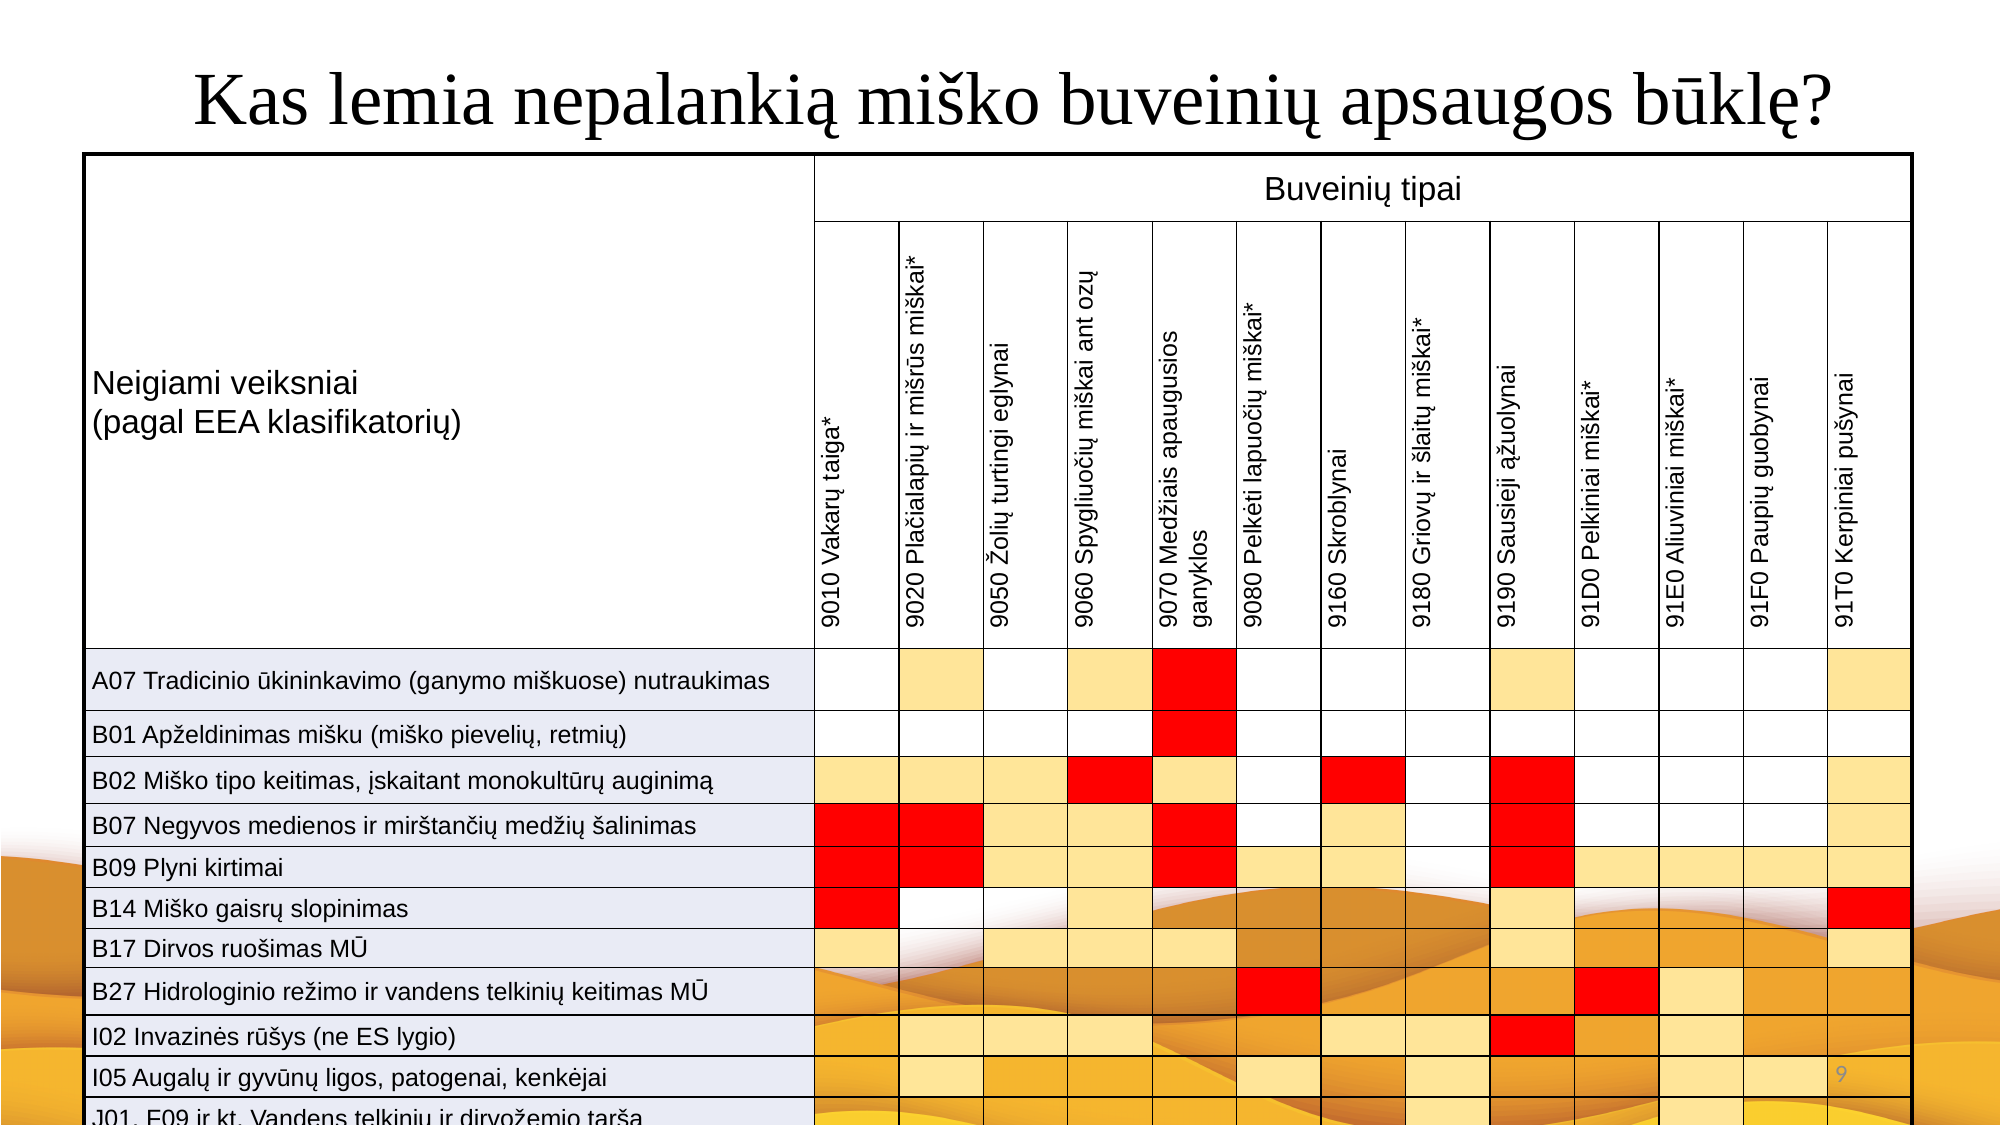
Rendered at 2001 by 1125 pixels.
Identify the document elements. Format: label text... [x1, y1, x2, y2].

table_cell B07 Negyvos medienos ir mirštančių medžių šalinimas [86, 804, 814, 846]
table_cell [815, 847, 898, 887]
table_cell [1828, 929, 1910, 967]
table_cell 9080 Pelkėti lapuočių miškai* [1237, 222, 1320, 648]
table_cell [1575, 804, 1658, 846]
table_cell [1237, 1057, 1320, 1096]
table_cell 9070 Medžiais apaugusios ganyklos [1153, 222, 1236, 648]
table_cell [1068, 1098, 1152, 1125]
table_cell 9190 Sausieji ąžuolynai [1491, 222, 1574, 648]
table_cell [1153, 929, 1236, 967]
table_cell [1068, 847, 1152, 887]
table_cell [1744, 847, 1827, 887]
table_cell [1828, 804, 1910, 846]
table_cell [1828, 1098, 1910, 1125]
table_cell [900, 1016, 983, 1055]
table_cell [1068, 888, 1152, 928]
table_cell [1744, 888, 1827, 928]
table_cell [1237, 804, 1320, 846]
table_cell 9060 Spygliuočių miškai ant ozų [1068, 222, 1152, 648]
table_cell [1153, 757, 1236, 803]
table_cell J01, F09 ir kt. Vandens telkinių ir dirvožemio tarša [86, 1098, 814, 1125]
table_cell B14 Miško gaisrų slopinimas [86, 888, 814, 928]
table_cell 91E0 Aliuviniai miškai* [1660, 222, 1743, 648]
table_cell [1153, 888, 1236, 928]
table_cell [1575, 1098, 1658, 1125]
table_cell 9020 Plačialapių ir mišrūs miškai* [900, 222, 983, 648]
table_cell [1744, 757, 1827, 803]
table_cell 91T0 Kerpiniai pušynai [1828, 222, 1910, 648]
table_cell 9050 Žolių turtingi eglynai [984, 222, 1067, 648]
table_cell [1322, 757, 1405, 803]
table_cell [984, 929, 1067, 967]
table_cell [1237, 888, 1320, 928]
table_cell [1744, 1098, 1827, 1125]
table_cell [900, 1098, 983, 1125]
table_cell [1406, 968, 1489, 1014]
table_cell [815, 649, 898, 710]
table_cell [1068, 757, 1152, 803]
table_cell [1068, 929, 1152, 967]
table_cell [1491, 649, 1574, 710]
table_cell [1744, 1016, 1827, 1055]
table_cell I05 Augalų ir gyvūnų ligos, patogenai, kenkėjai [86, 1057, 814, 1096]
table_cell [900, 804, 983, 846]
table_cell [984, 847, 1067, 887]
table_header Neigiami veiksniai (pagal EEA klasifikatorių) [86, 156, 814, 648]
table_cell [1660, 888, 1743, 928]
table_cell [984, 804, 1067, 846]
table_cell [1322, 649, 1405, 710]
table_cell [1660, 804, 1743, 846]
table_cell [815, 888, 898, 928]
table_cell [1322, 1098, 1405, 1125]
table_cell [1491, 804, 1574, 846]
table_cell [1153, 968, 1236, 1014]
table_cell [815, 757, 898, 803]
table_cell [984, 968, 1067, 1014]
table_cell [984, 1016, 1067, 1055]
table_cell [1575, 1016, 1658, 1055]
table_cell [1322, 1016, 1405, 1055]
table_cell [1406, 888, 1489, 928]
table_cell [1237, 757, 1320, 803]
table_cell [1660, 929, 1743, 967]
table_cell [984, 1098, 1067, 1125]
table_cell 91D0 Pelkiniai miškai* [1575, 222, 1658, 648]
table_cell [1575, 847, 1658, 887]
table_cell [815, 968, 898, 1014]
table_cell [1406, 711, 1489, 756]
table_cell [1237, 649, 1320, 710]
table_cell [1660, 757, 1743, 803]
table_cell [1322, 888, 1405, 928]
table_cell [1575, 757, 1658, 803]
table_cell [1406, 1016, 1489, 1055]
table_cell [984, 649, 1067, 710]
table_cell 9180 Griovų ir šlaitų miškai* [1406, 222, 1489, 648]
table_cell [815, 929, 898, 967]
table_cell [1828, 888, 1910, 928]
table_cell [1237, 1016, 1320, 1055]
table_cell [1153, 1057, 1236, 1096]
table_cell [1406, 757, 1489, 803]
table_cell [1744, 711, 1827, 756]
table_cell [1322, 1057, 1405, 1096]
table_cell [1491, 711, 1574, 756]
table_header Buveinių tipai [0, 0, 2000, 1125]
table_cell [984, 1057, 1067, 1096]
table_cell [1491, 757, 1574, 803]
table_cell [1406, 929, 1489, 967]
table_cell [900, 1057, 983, 1096]
table_cell [1068, 968, 1152, 1014]
table_cell [1406, 1098, 1489, 1125]
table_cell [1575, 649, 1658, 710]
table_cell [900, 711, 983, 756]
table_cell [1575, 929, 1658, 967]
table_cell [984, 757, 1067, 803]
table_cell B01 Apželdinimas mišku (miško pievelių, retmių) [86, 711, 814, 756]
table_cell [1153, 1098, 1236, 1125]
table_cell [900, 847, 983, 887]
table_cell A07 Tradicinio ūkininkavimo (ganymo miškuose) nutraukimas [86, 649, 814, 710]
table_cell [900, 888, 983, 928]
table_cell [1660, 649, 1743, 710]
table_cell [900, 649, 983, 710]
table_cell [815, 1016, 898, 1055]
table_cell [1068, 804, 1152, 846]
table_cell B02 Miško tipo keitimas, įskaitant monokultūrų auginimą [86, 757, 814, 803]
table_cell [1660, 1098, 1743, 1125]
table_cell [815, 711, 898, 756]
table_cell [1828, 1057, 1910, 1096]
table_cell [1660, 711, 1743, 756]
table_cell [1828, 649, 1910, 710]
table_cell [1828, 968, 1910, 1014]
table_cell [1491, 1057, 1574, 1096]
table_cell [1828, 757, 1910, 803]
table_cell [1068, 1057, 1152, 1096]
table_cell [1744, 968, 1827, 1014]
table_cell [900, 929, 983, 967]
table_cell [1153, 847, 1236, 887]
table_cell [1153, 649, 1236, 710]
table_cell [1406, 847, 1489, 887]
table_cell [1153, 1016, 1236, 1055]
table_cell [1575, 1057, 1658, 1096]
table_cell [1660, 1057, 1743, 1096]
table_cell [900, 968, 983, 1014]
table_cell [1744, 1057, 1827, 1096]
table_cell [815, 1057, 898, 1096]
table_cell B17 Dirvos ruošimas MŪ [86, 929, 814, 967]
table_cell [1322, 968, 1405, 1014]
table_cell B09 Plyni kirtimai [86, 847, 814, 887]
title Kas lemia nepalankią miško buveinių apsaugos būklę? [114, 34, 1913, 152]
table_cell [1491, 847, 1574, 887]
table_cell 9010 Vakarų taiga* [815, 222, 898, 648]
table_cell [1322, 711, 1405, 756]
table_cell [1491, 1016, 1574, 1055]
table_cell [1575, 968, 1658, 1014]
table_cell [1491, 968, 1574, 1014]
table_cell [1322, 929, 1405, 967]
table_cell [1153, 804, 1236, 846]
table_cell [1828, 711, 1910, 756]
table_cell [1828, 847, 1910, 887]
table_cell 9160 Skroblynai [1322, 222, 1405, 648]
table_cell [1491, 929, 1574, 967]
table_cell [1237, 711, 1320, 756]
table_cell [984, 888, 1067, 928]
table_cell [1575, 888, 1658, 928]
table_cell [815, 804, 898, 846]
table_cell [1237, 929, 1320, 967]
table_cell [1660, 847, 1743, 887]
table_cell [900, 757, 983, 803]
table_cell [1744, 649, 1827, 710]
table_cell [1237, 847, 1320, 887]
table_cell [1744, 929, 1827, 967]
table_cell [1068, 711, 1152, 756]
table_cell [1237, 968, 1320, 1014]
table_cell [1322, 804, 1405, 846]
table_cell [815, 1098, 898, 1125]
table_cell [1828, 1016, 1910, 1055]
table_cell [1660, 968, 1743, 1014]
table_cell [1322, 847, 1405, 887]
table_cell [1237, 1098, 1320, 1125]
table_cell [1575, 711, 1658, 756]
table_cell B27 Hidrologinio režimo ir vandens telkinių keitimas MŪ [86, 968, 814, 1014]
table_cell [1660, 1016, 1743, 1055]
table_cell [1153, 711, 1236, 756]
table_cell [1406, 649, 1489, 710]
table_cell [1744, 804, 1827, 846]
table_cell [1491, 888, 1574, 928]
table_cell [1406, 1057, 1489, 1096]
table_cell [984, 711, 1067, 756]
table_cell [1491, 1098, 1574, 1125]
table_cell [1068, 649, 1152, 710]
table_cell [1406, 804, 1489, 846]
table_cell 91F0 Paupių guobynai [1744, 222, 1827, 648]
table_cell [1068, 1016, 1152, 1055]
table_cell I02 Invazinės rūšys (ne ES lygio) [86, 1016, 814, 1055]
